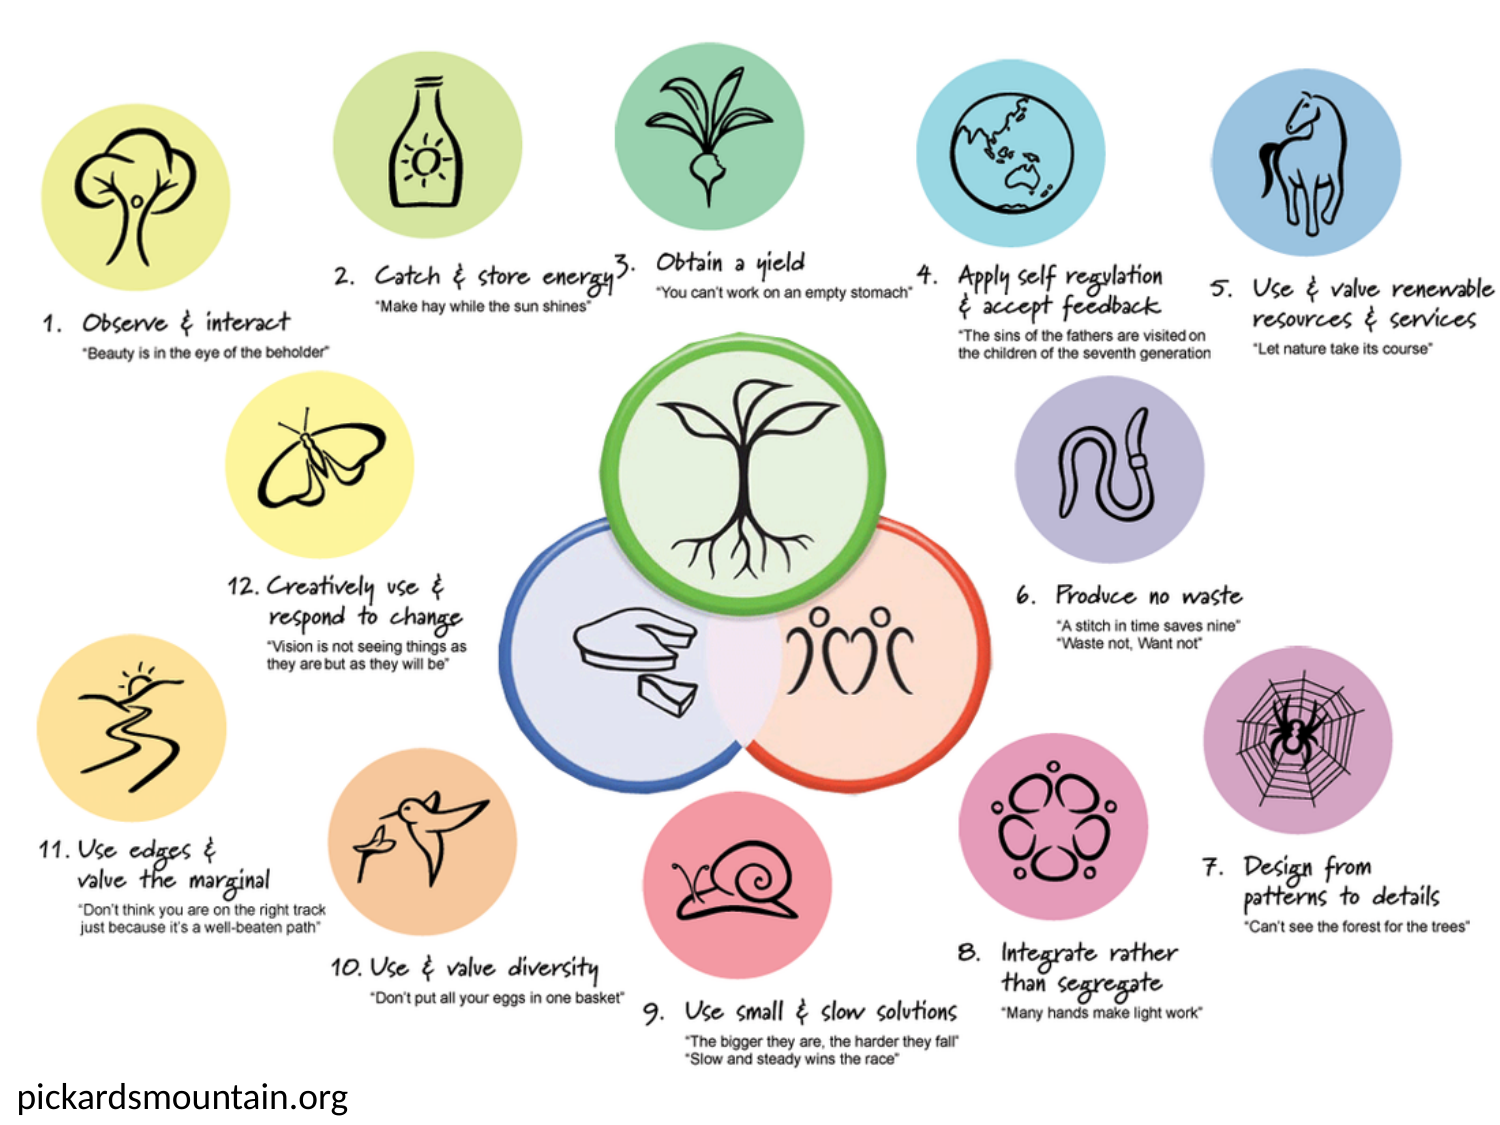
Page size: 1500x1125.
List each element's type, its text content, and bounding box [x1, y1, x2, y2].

picture [0, 33, 1500, 1084]
text_box pickardsmountain.org [1, 1084, 364, 1125]
